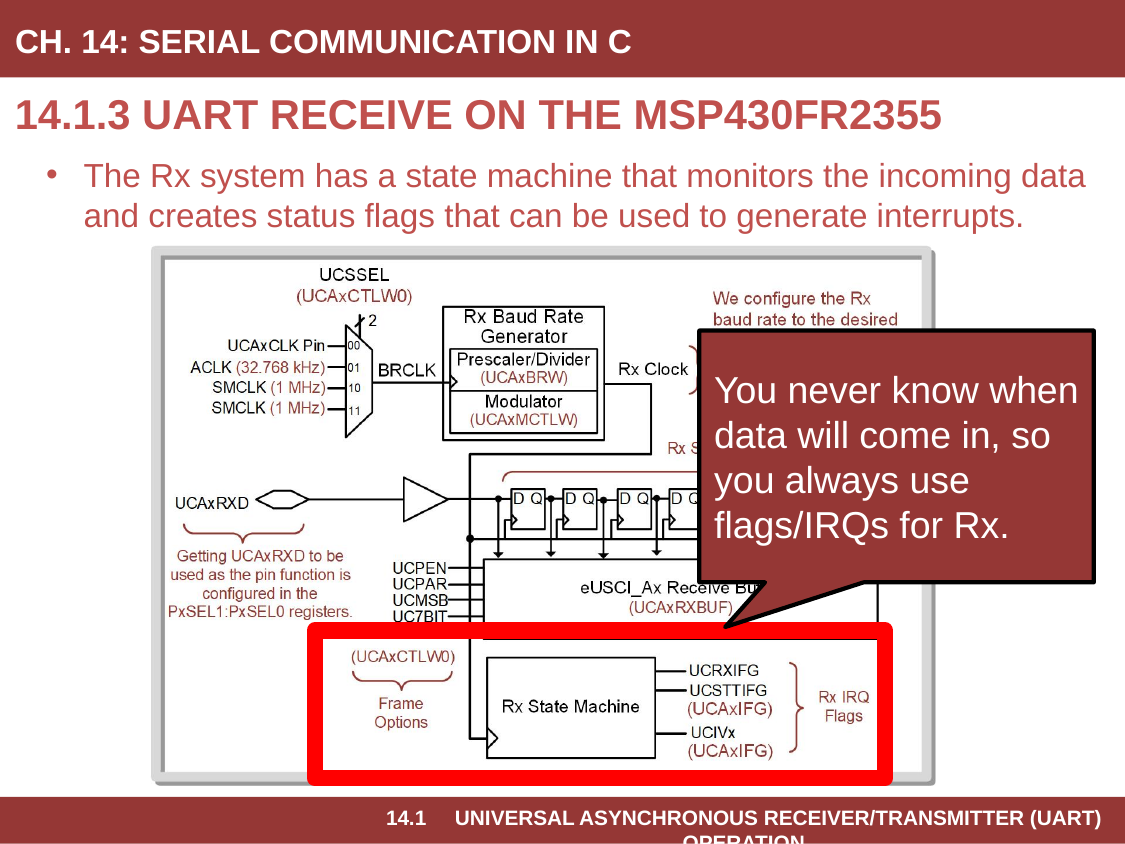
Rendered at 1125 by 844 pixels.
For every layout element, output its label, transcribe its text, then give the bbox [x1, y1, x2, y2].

picture [149, 245, 936, 787]
text_box 14.1.3 UART Receive on the MSP430FR2355 [0, 80, 1088, 146]
title Ch. 14: Serial Communication in C [0, 1, 1125, 78]
text_box [0, 795, 1125, 844]
text_box The Rx system has a state machine that monitors the incoming data and creates status flags that can be used to generate interrupts. [31, 146, 1125, 620]
text_box You never know when data will come in, so you always use flags/IRQs for Rx. [940, 328, 1096, 585]
subtitle 14.1 Universal Asynchronous Receiver/Transmitter (UART) Operation [362, 796, 1125, 844]
